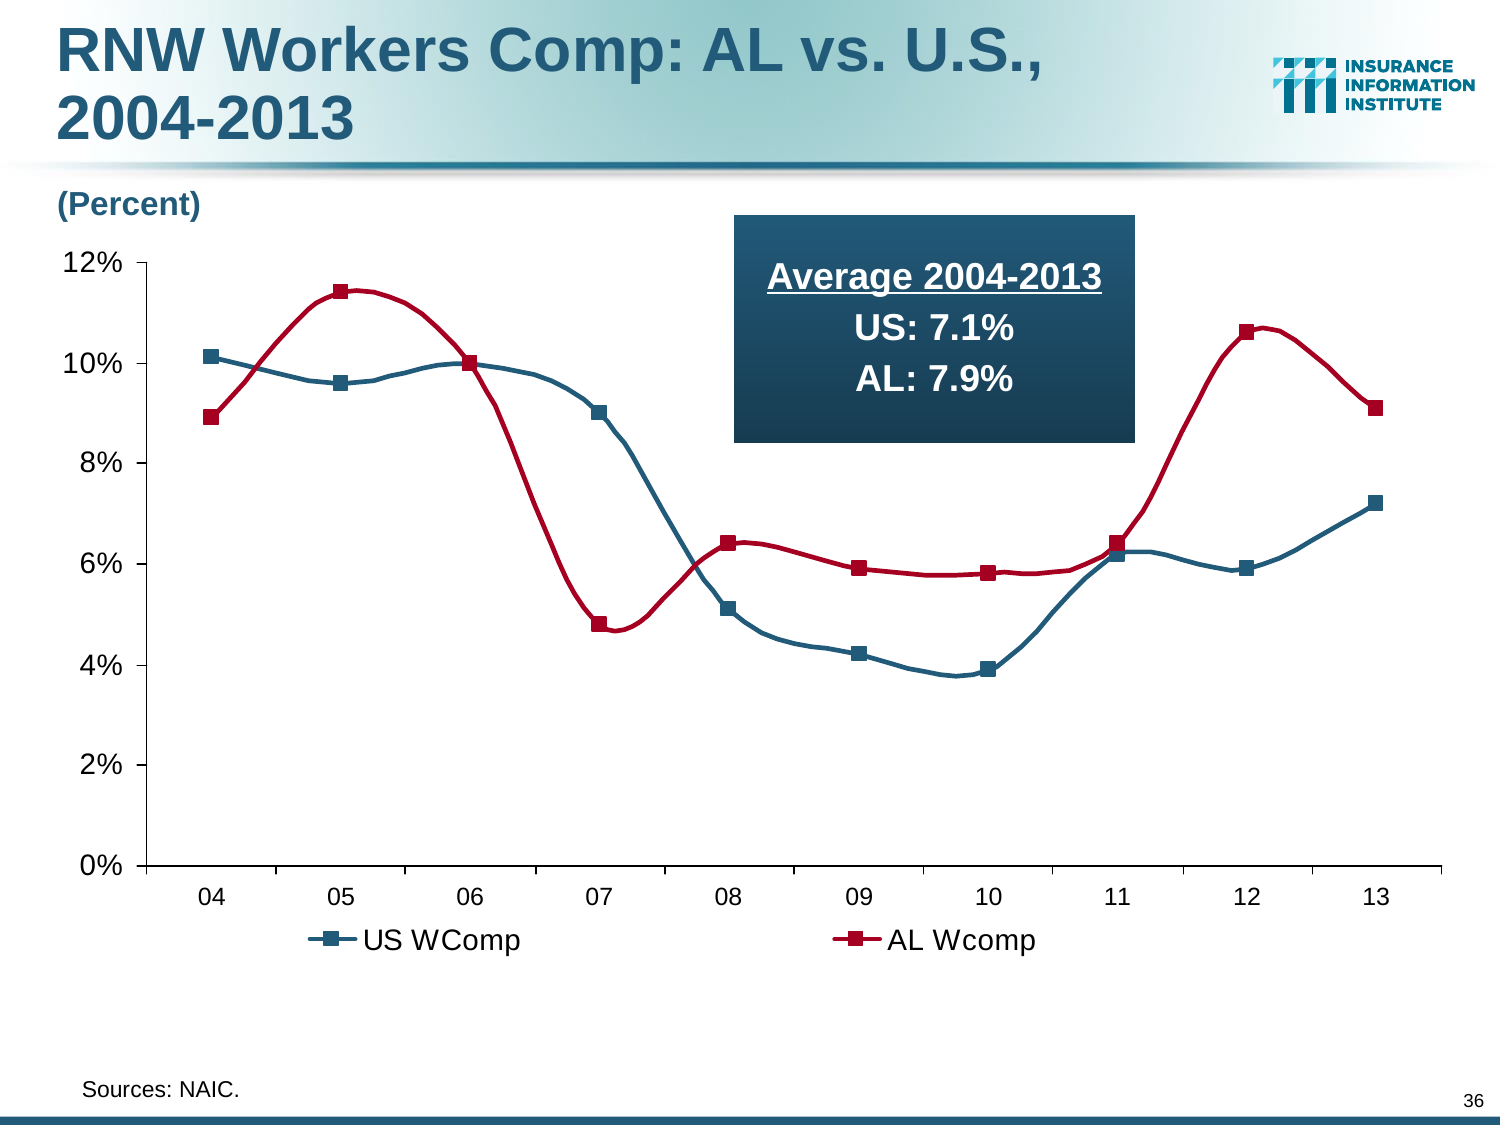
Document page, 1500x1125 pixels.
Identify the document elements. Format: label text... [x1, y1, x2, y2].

text_box Sources: NAIC. [0, 1077, 1242, 1125]
picture [0, 0, 1500, 189]
title RNW Workers Comp: AL vs. U.S., 2004-2013 [48, 14, 1264, 157]
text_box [49, 212, 1456, 964]
text_box (Percent) [56, 186, 1406, 211]
text_box 36 [1410, 1091, 1485, 1111]
